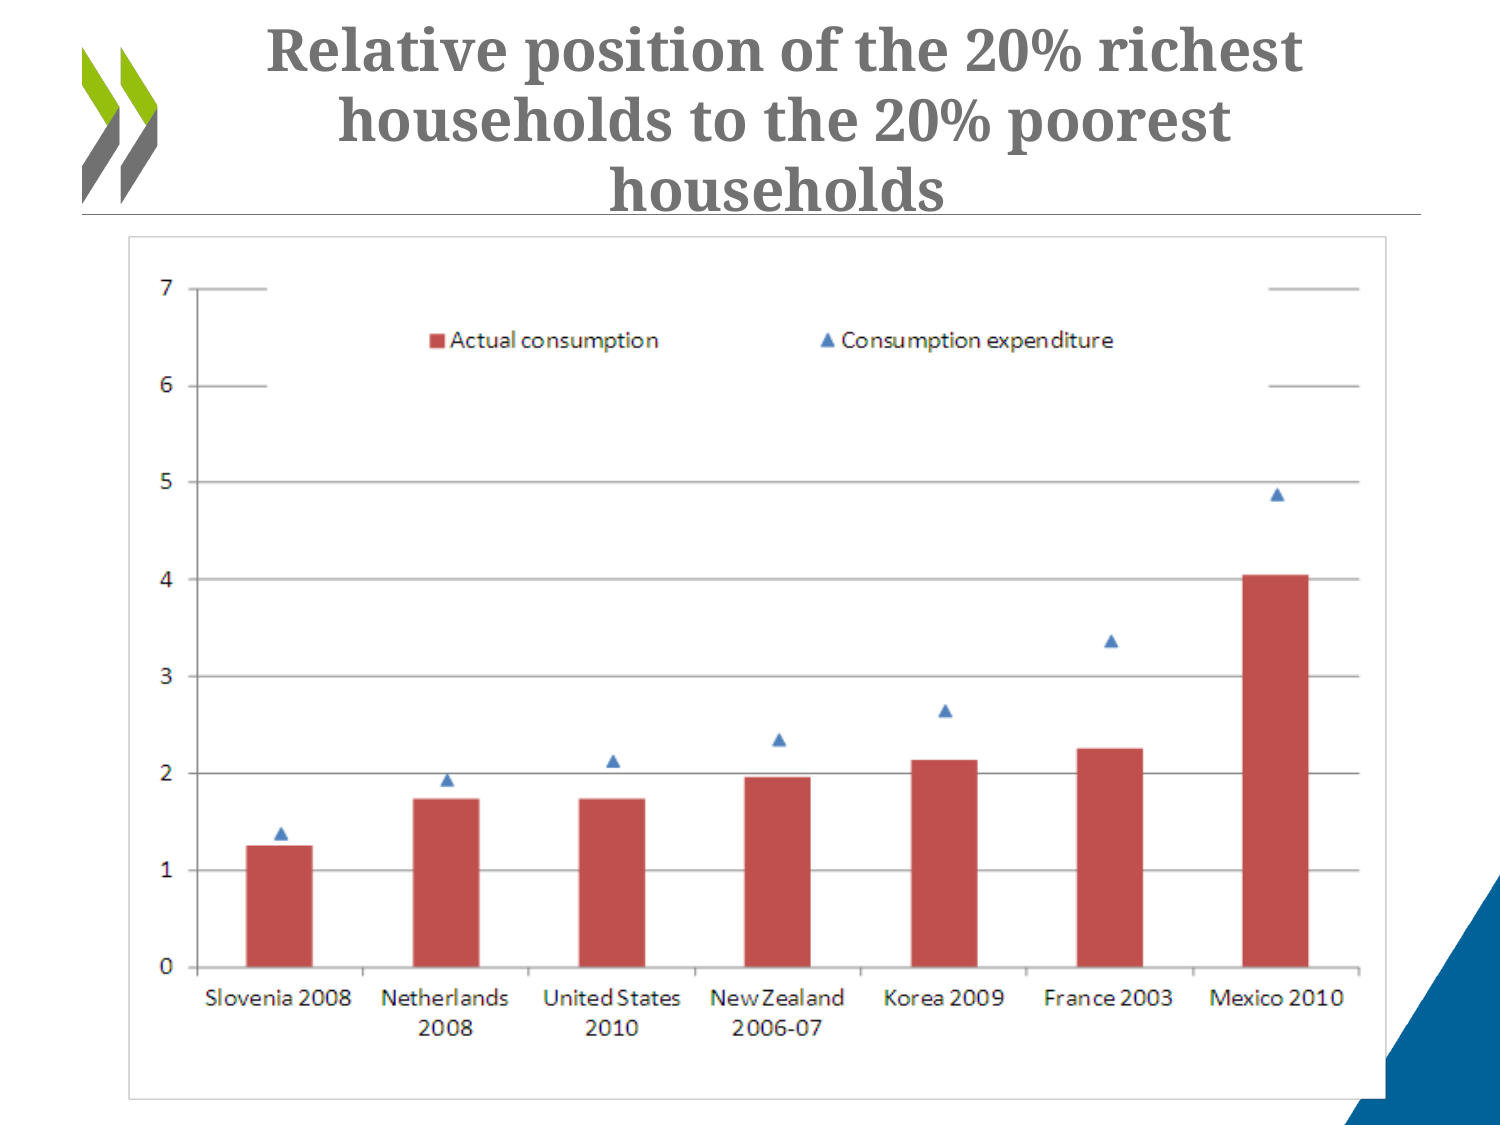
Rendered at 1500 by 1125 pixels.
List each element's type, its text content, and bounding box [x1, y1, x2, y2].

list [123, 231, 1389, 1101]
title Relative position of the 20% richest households to the 20% poorest households [177, 38, 1394, 197]
picture [1344, 874, 1500, 1125]
